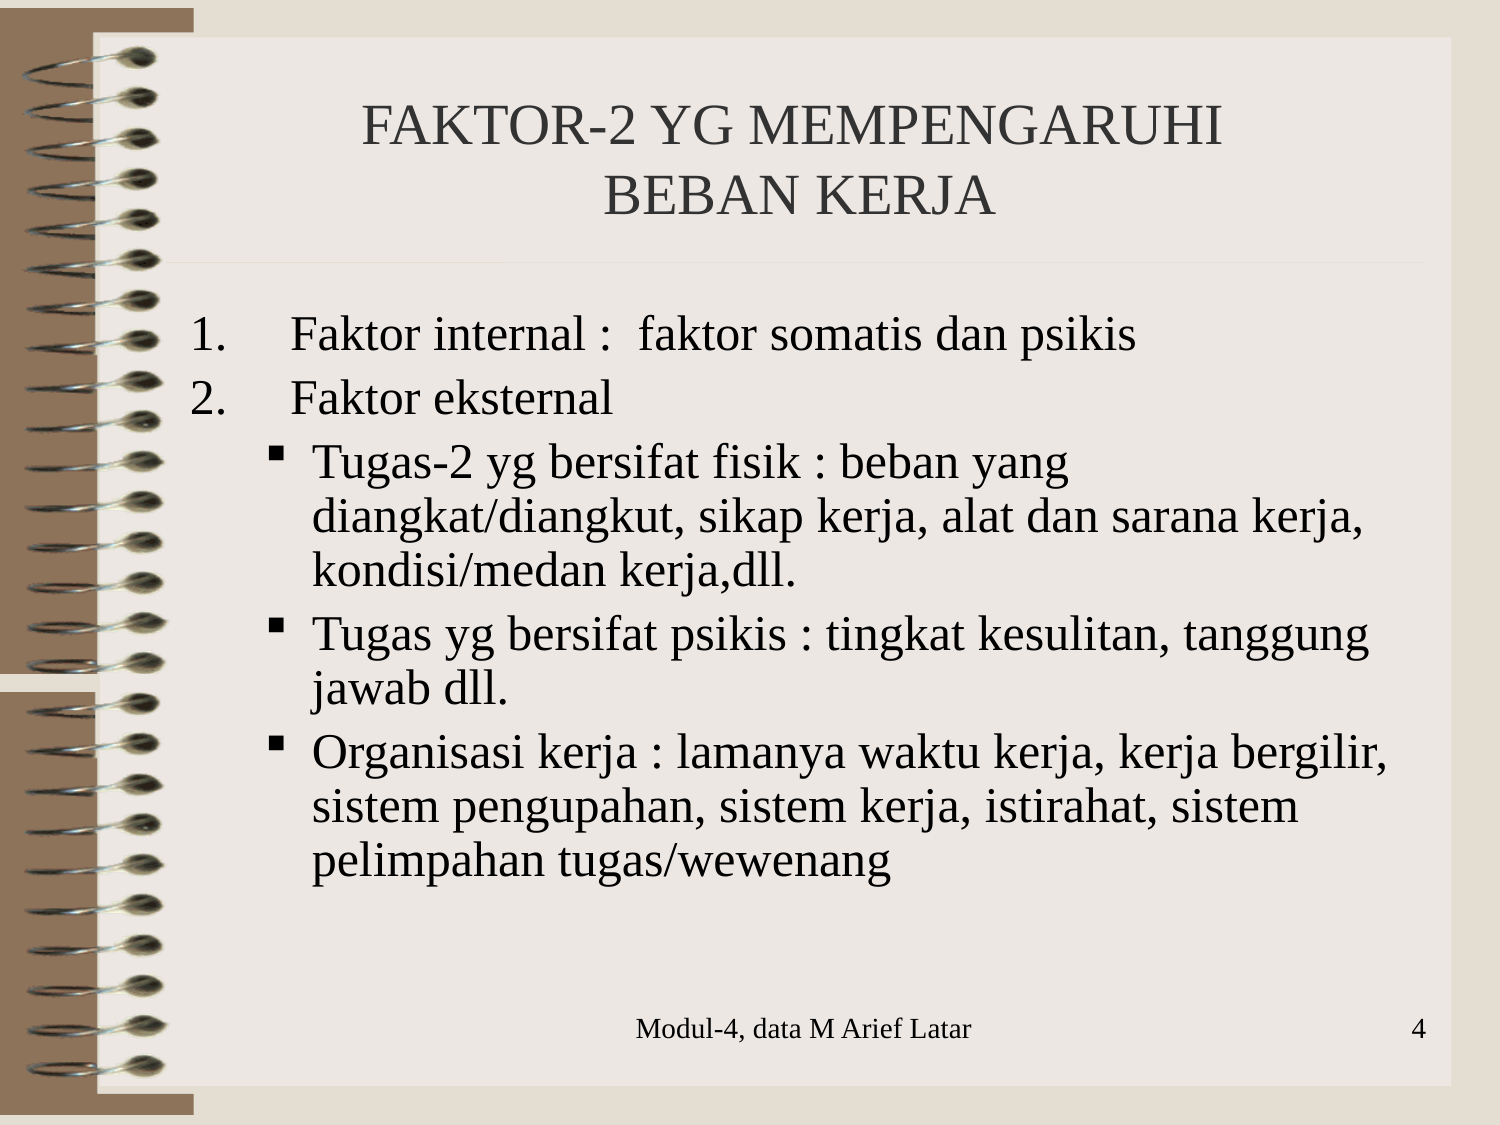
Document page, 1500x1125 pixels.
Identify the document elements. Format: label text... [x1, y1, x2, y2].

list Faktor internal : faktor somatis dan psikis Faktor eksternal Tugas-2 yg bersifat fisik : beban yang diangkat/diangkut, sikap kerja, alat dan sarana kerja, kondisi/medan kerja,dll. Tugas yg bersifat psikis : tingkat kesulitan, tanggung jawab dll. Organisasi kerja : lamanya waktu kerja, kerja bergilir, sistem pengupahan, sistem kerja, istirahat, sistem pelimpahan tugas/wewenang [174, 299, 1426, 951]
footer Modul-4, data M Arief Latar [566, 1001, 1042, 1078]
picture [0, 692, 194, 1115]
title FAKTOR-2 YG MEMPENGARUHI BEBAN KERJA [174, 62, 1426, 251]
slide_number 4 [1128, 1001, 1442, 1078]
picture [0, 8, 194, 674]
